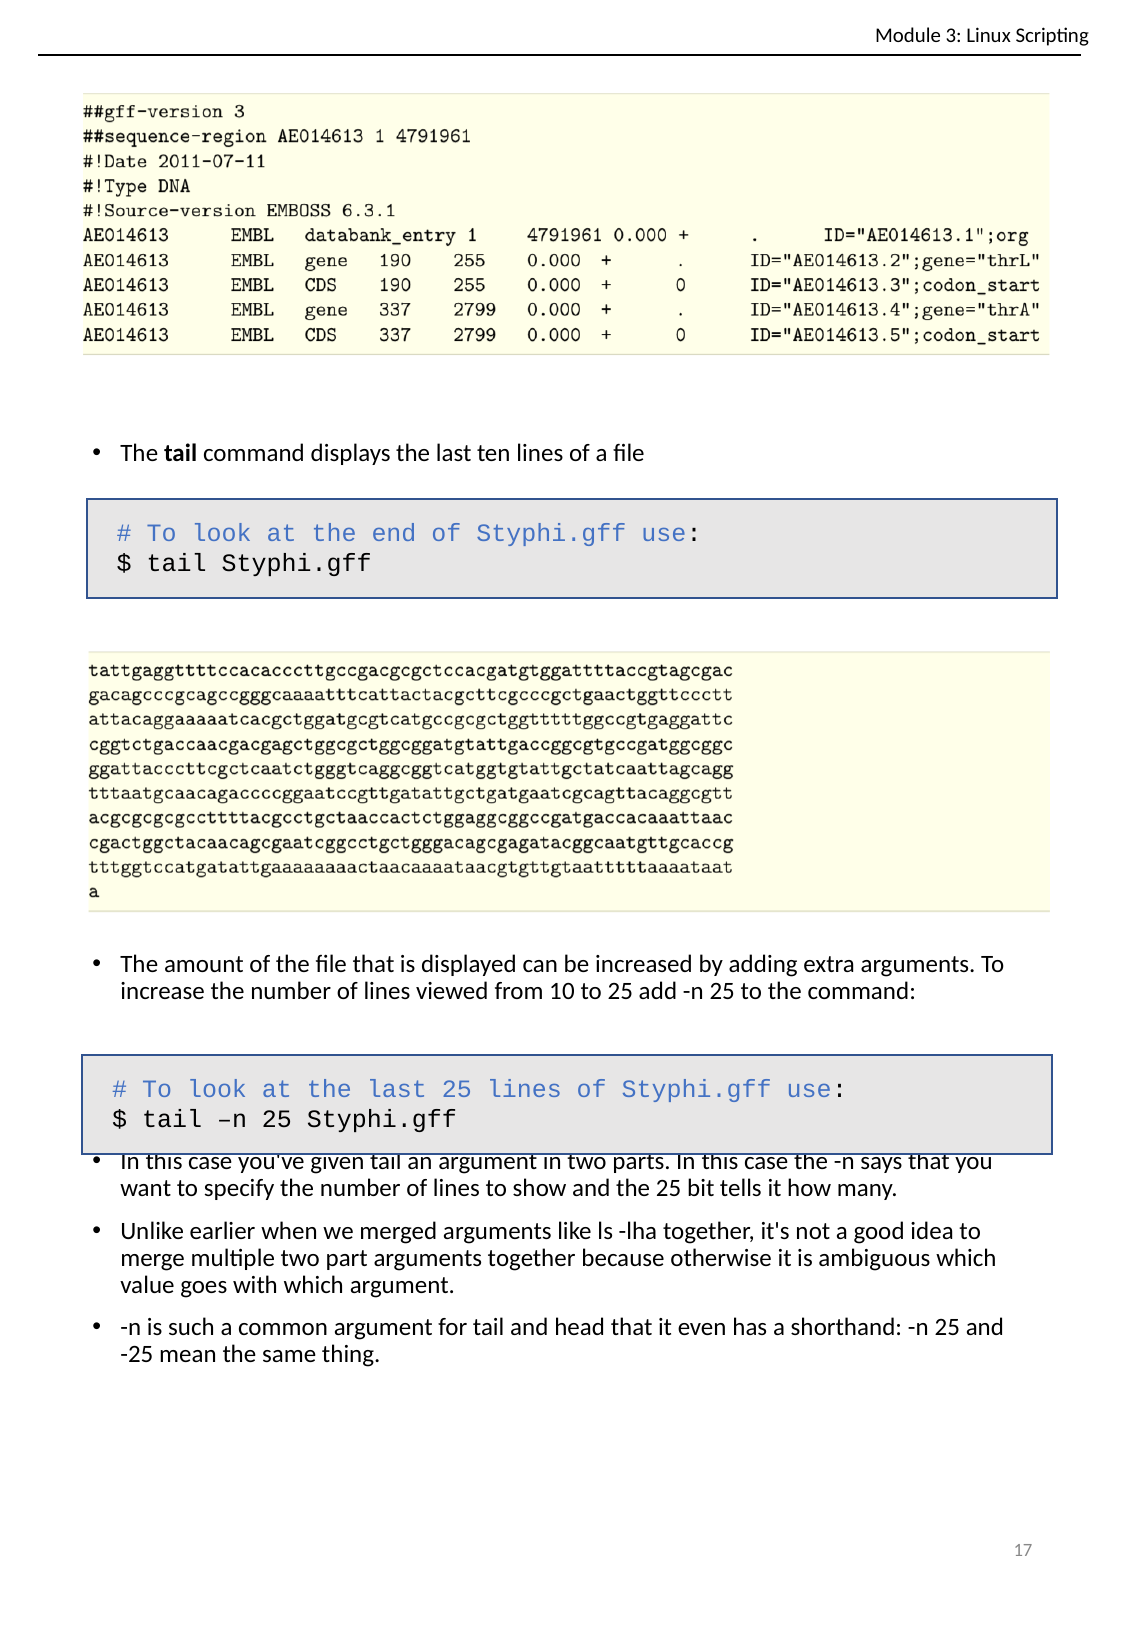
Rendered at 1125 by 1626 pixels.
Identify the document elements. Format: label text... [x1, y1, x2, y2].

text_box # To look at the end of Styphi.gff use: $ tail Styphi.gff [86, 498, 1057, 598]
picture [77, 639, 1061, 920]
text_box # To look at the last 25 lines of Styphi.gff use: $ tail –n 25 Styphi.gff [81, 1054, 1053, 1154]
slide_number ‹#› [794, 1506, 1048, 1593]
picture [67, 86, 1058, 365]
list The tail command displays the last ten lines of a file The amount of the file that is displayed can be increased by adding extra arguments. To increase the number of lines viewed from 10 to 25 add -n 25 to the command: In this case you've given tail an argument in two parts. In this case the -n says that you want to specify the number of lines to show and the 25 bit tells it how many. Unlike earlier when we merged arguments like ls -lha together, it's not a good idea to merge multiple two part arguments together because otherwise it is ambiguous which value goes with which argument. -n is such a common argument for tail and head that it even has a shorthand: -n 25 and -25 mean the same thing. [77, 926, 1048, 1464]
list The tail command displays the last ten lines of a file The amount of the file that is displayed can be increased by adding extra arguments. To increase the number of lines viewed from 10 to 25 add -n 25 to the command: In this case you've given tail an argument in two parts. In this case the -n says that you want to specify the number of lines to show and the 25 bit tells it how many. Unlike earlier when we merged arguments like ls -lha together, it's not a good idea to merge multiple two part arguments together because otherwise it is ambiguous which value goes with which argument. -n is such a common argument for tail and head that it even has a shorthand: -n 25 and -25 mean the same thing. [77, 432, 1048, 638]
text_box Module 3: Linux Scripting [665, 14, 1104, 55]
